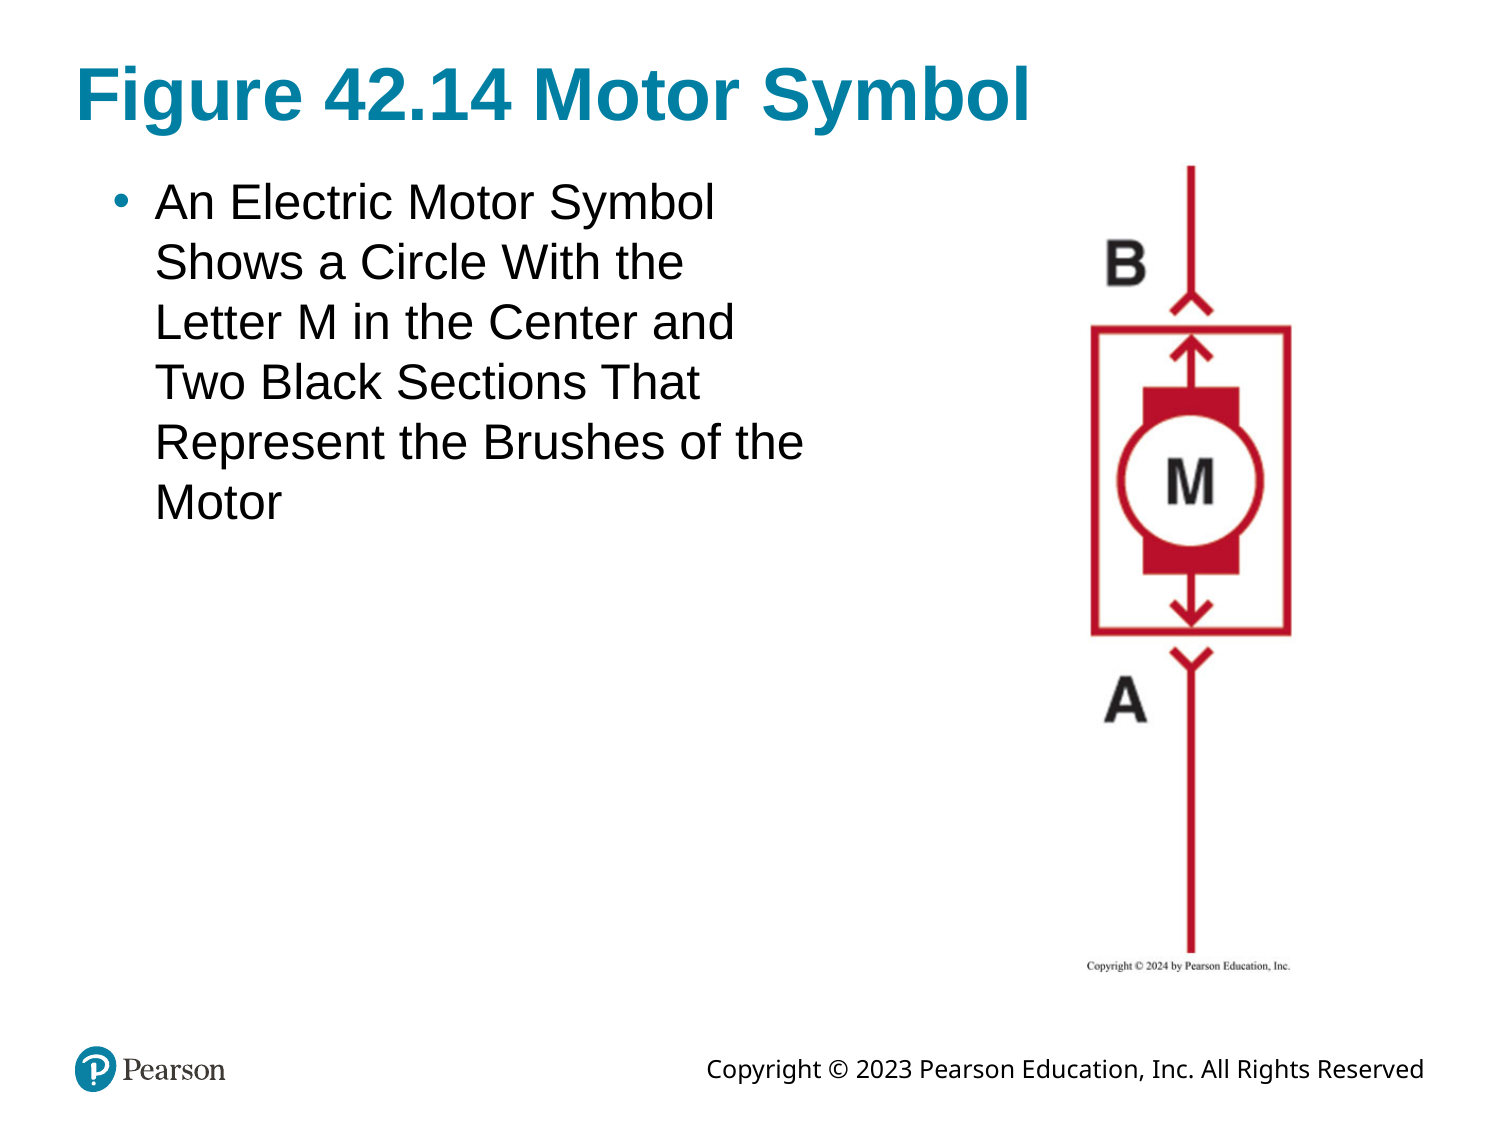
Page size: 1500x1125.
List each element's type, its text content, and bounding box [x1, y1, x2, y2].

list An Electric Motor Symbol Shows a Circle With the Letter M in the Center and Two Black Sections That Represent the Brushes of the Motor [112, 162, 825, 663]
title Figure 42.14 Motor Symbol [75, 37, 1425, 144]
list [1087, 162, 1297, 973]
